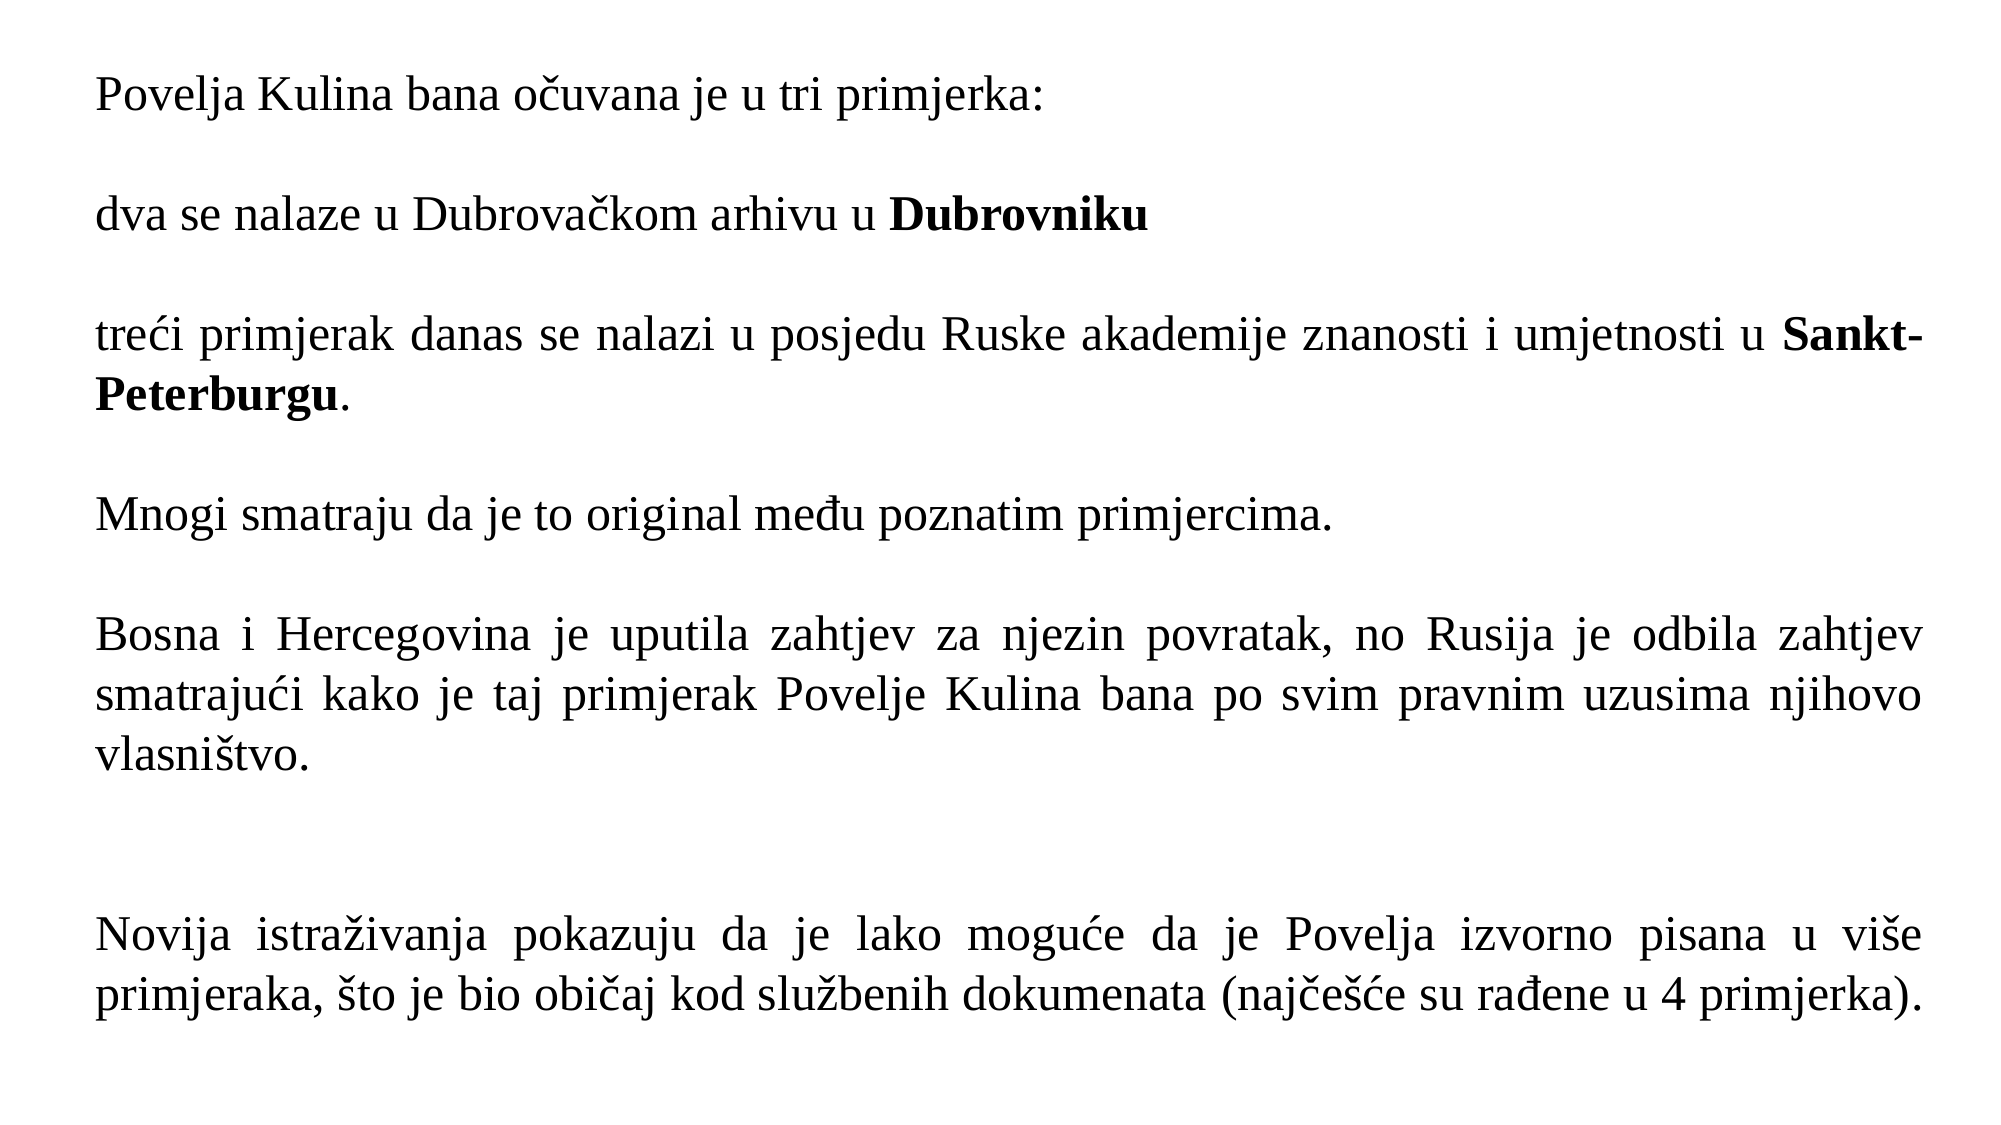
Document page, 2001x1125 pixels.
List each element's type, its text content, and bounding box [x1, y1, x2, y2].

text_box Povelja Kulina bana očuvana je u tri primjerka: dva se nalaze u Dubrovačkom arhivu u Dubrovniku treći primjerak danas se nalazi u posjedu Ruske akademije znanosti i umjetnosti u Sankt-Peterburgu. Mnogi smatraju da je to original među poznatim primjercima. Bosna i Hercegovina je uputila zahtjev za njezin povratak, no Rusija je odbila zahtjev smatrajući kako je taj primjerak Povelje Kulina bana po svim pravnim uzusima njihovo vlasništvo. Novija istraživanja pokazuju da je lako moguće da je Povelja izvorno pisana u više primjeraka, što je bio običaj kod službenih dokumenata (najčešće su rađene u 4 primjerka). [80, 53, 1939, 1028]
